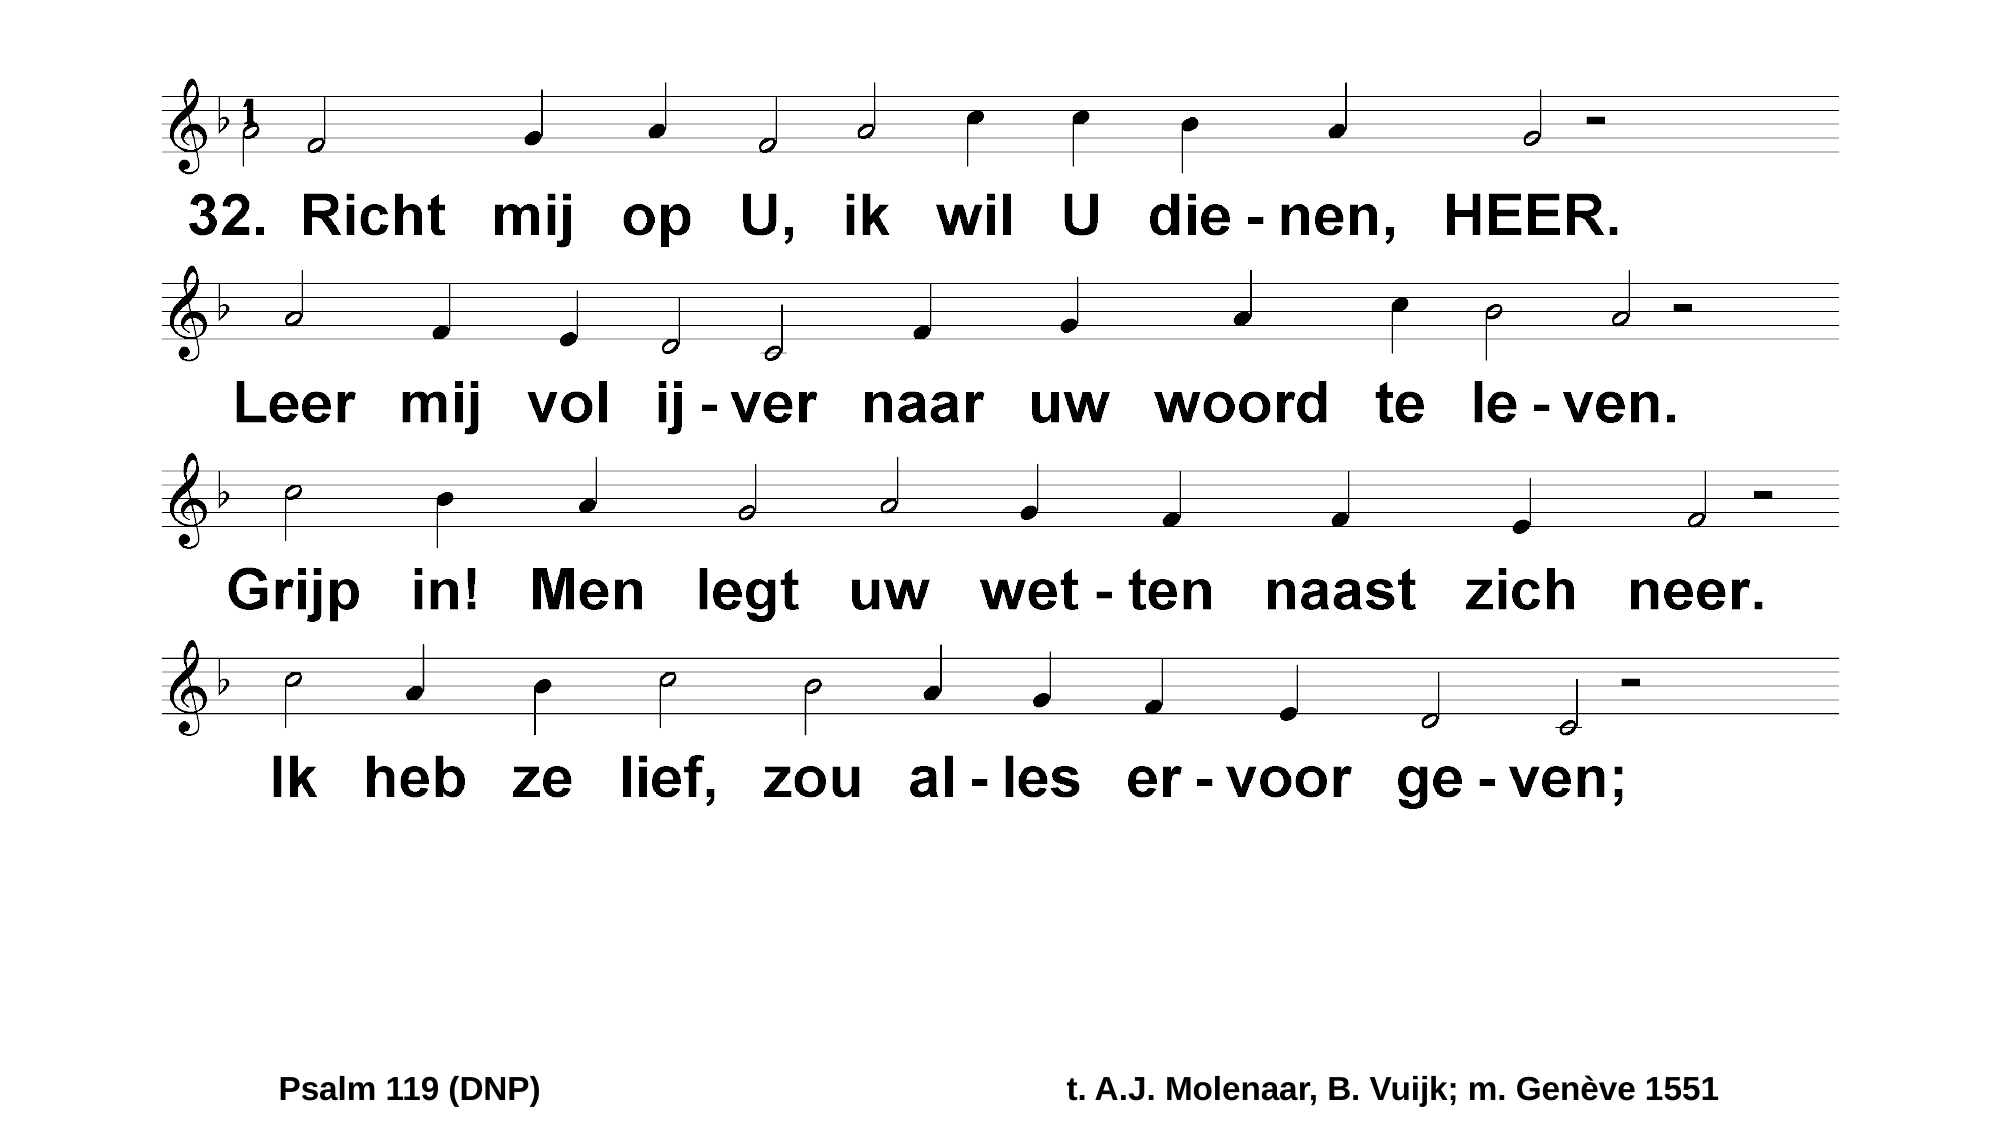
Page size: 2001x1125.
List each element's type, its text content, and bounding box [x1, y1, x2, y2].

picture [145, 62, 1855, 825]
text_box Psalm 119 (DNP) t. A.J. Molenaar, B. Vuijk; m. Genève 1551 [263, 1059, 1745, 1115]
